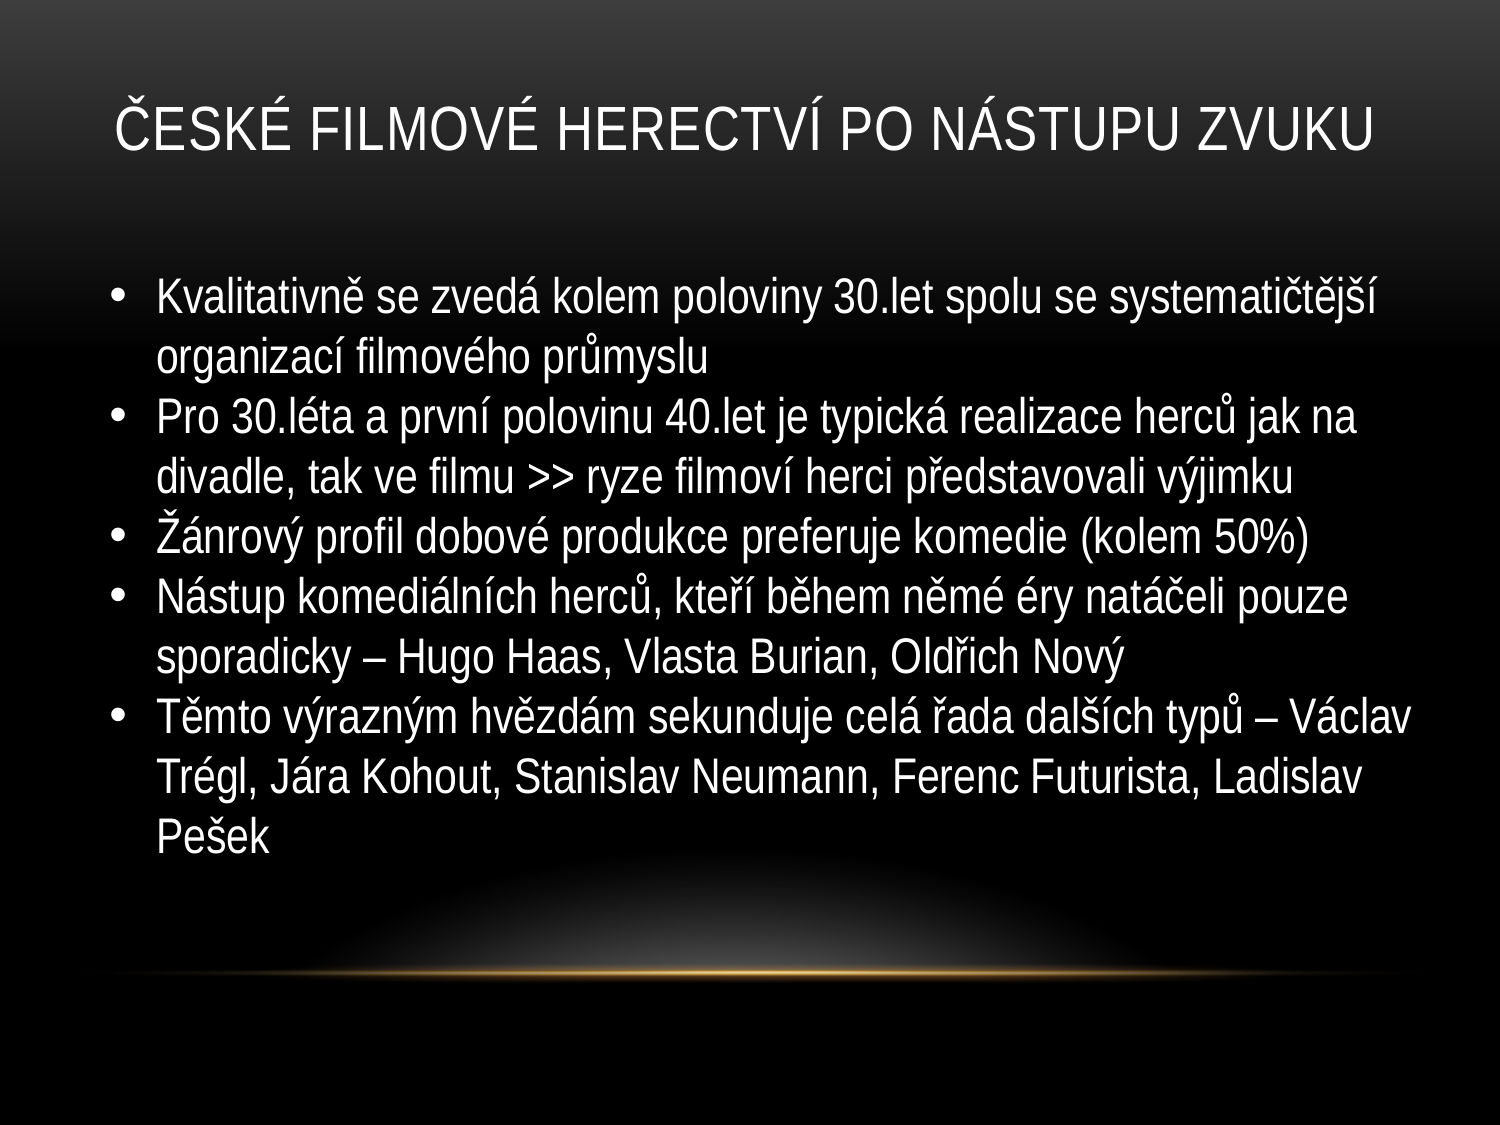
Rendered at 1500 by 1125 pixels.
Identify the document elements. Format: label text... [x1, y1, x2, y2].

text_box Kvalitativně se zvedá kolem poloviny 30.let spolu se systematičtější organizací filmového průmyslu Pro 30.léta a první polovinu 40.let je typická realizace herců jak na divadle, tak ve filmu >> ryze filmoví herci představovali výjimku Žánrový profil dobové produkce preferuje komedie (kolem 50%) Nástup komediálních herců, kteří během němé éry natáčeli pouze sporadicky – Hugo Haas, Vlasta Burian, Oldřich Nový Těmto výrazným hvězdám sekunduje celá řada dalších typů – Václav Trégl, Jára Kohout, Stanislav Neumann, Ferenc Futurista, Ladislav Pešek [94, 256, 1436, 932]
picture [0, 0, 1500, 1125]
title České filmové herectví po nástupu zvuku [99, 45, 1400, 171]
